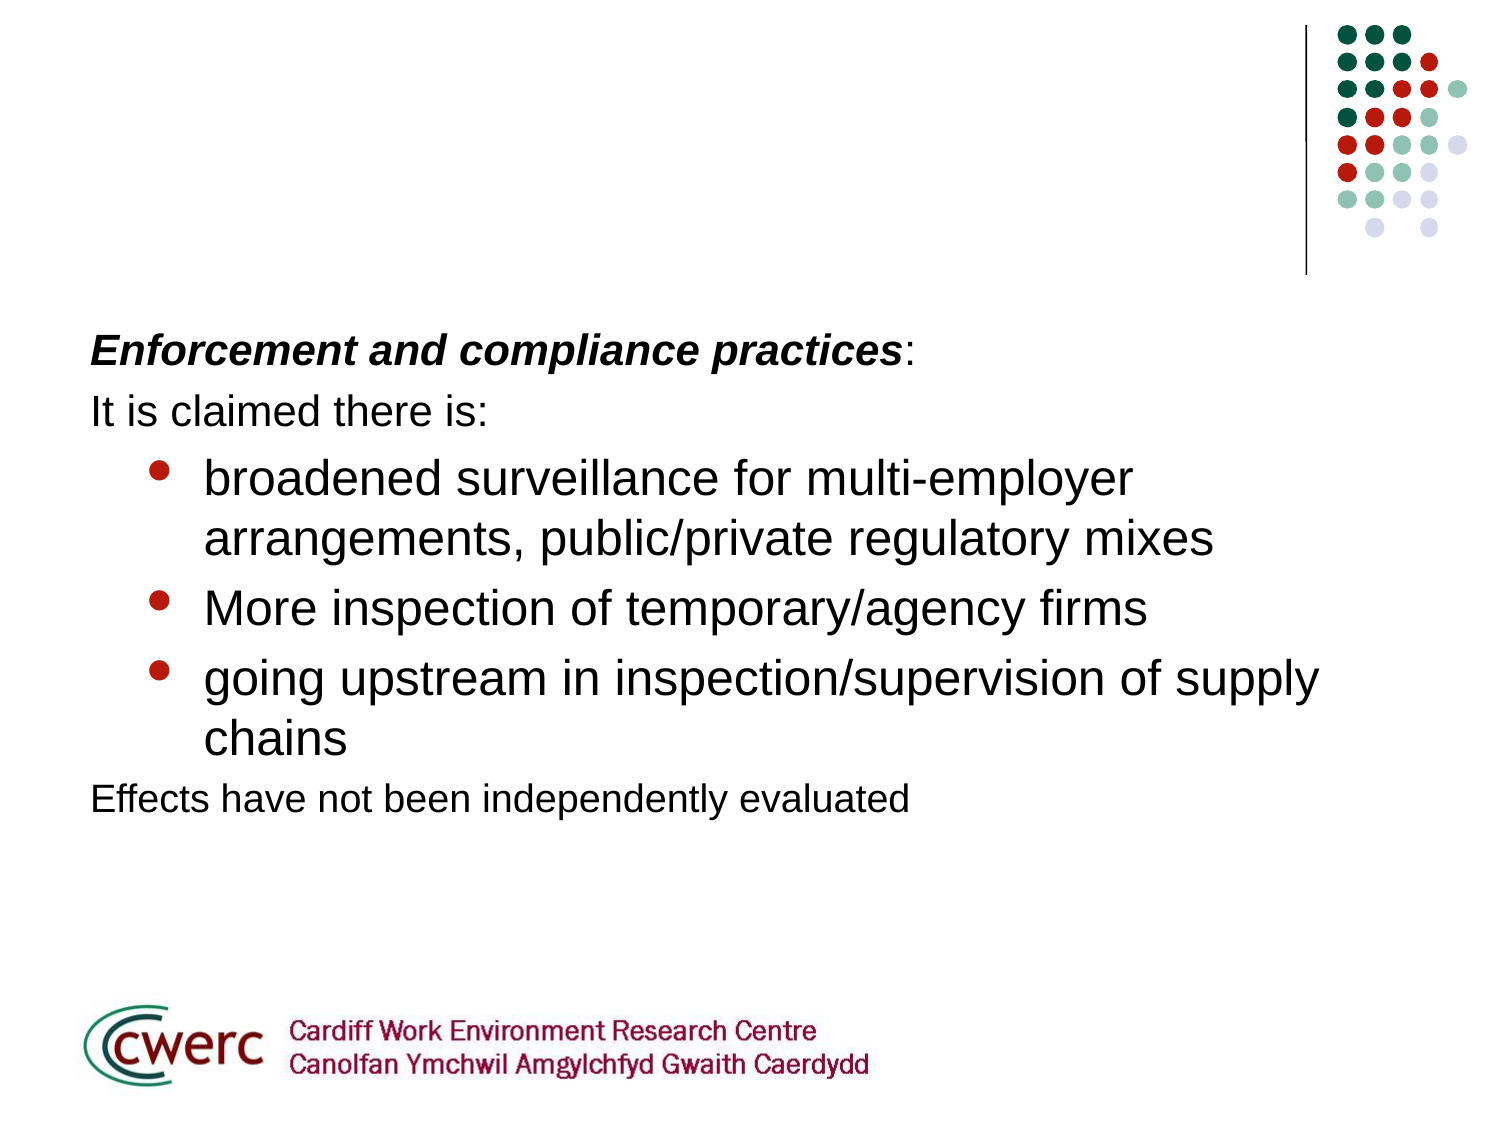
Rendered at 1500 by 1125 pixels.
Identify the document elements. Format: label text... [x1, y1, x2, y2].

picture [76, 999, 899, 1101]
list Enforcement and compliance practices: It is claimed there is: broadened surveillance for multi-employer arrangements, public/private regulatory mixes More inspection of temporary/agency firms going upstream in inspection/supervision of supply chains Effects have not been independently evaluated [75, 314, 1425, 977]
